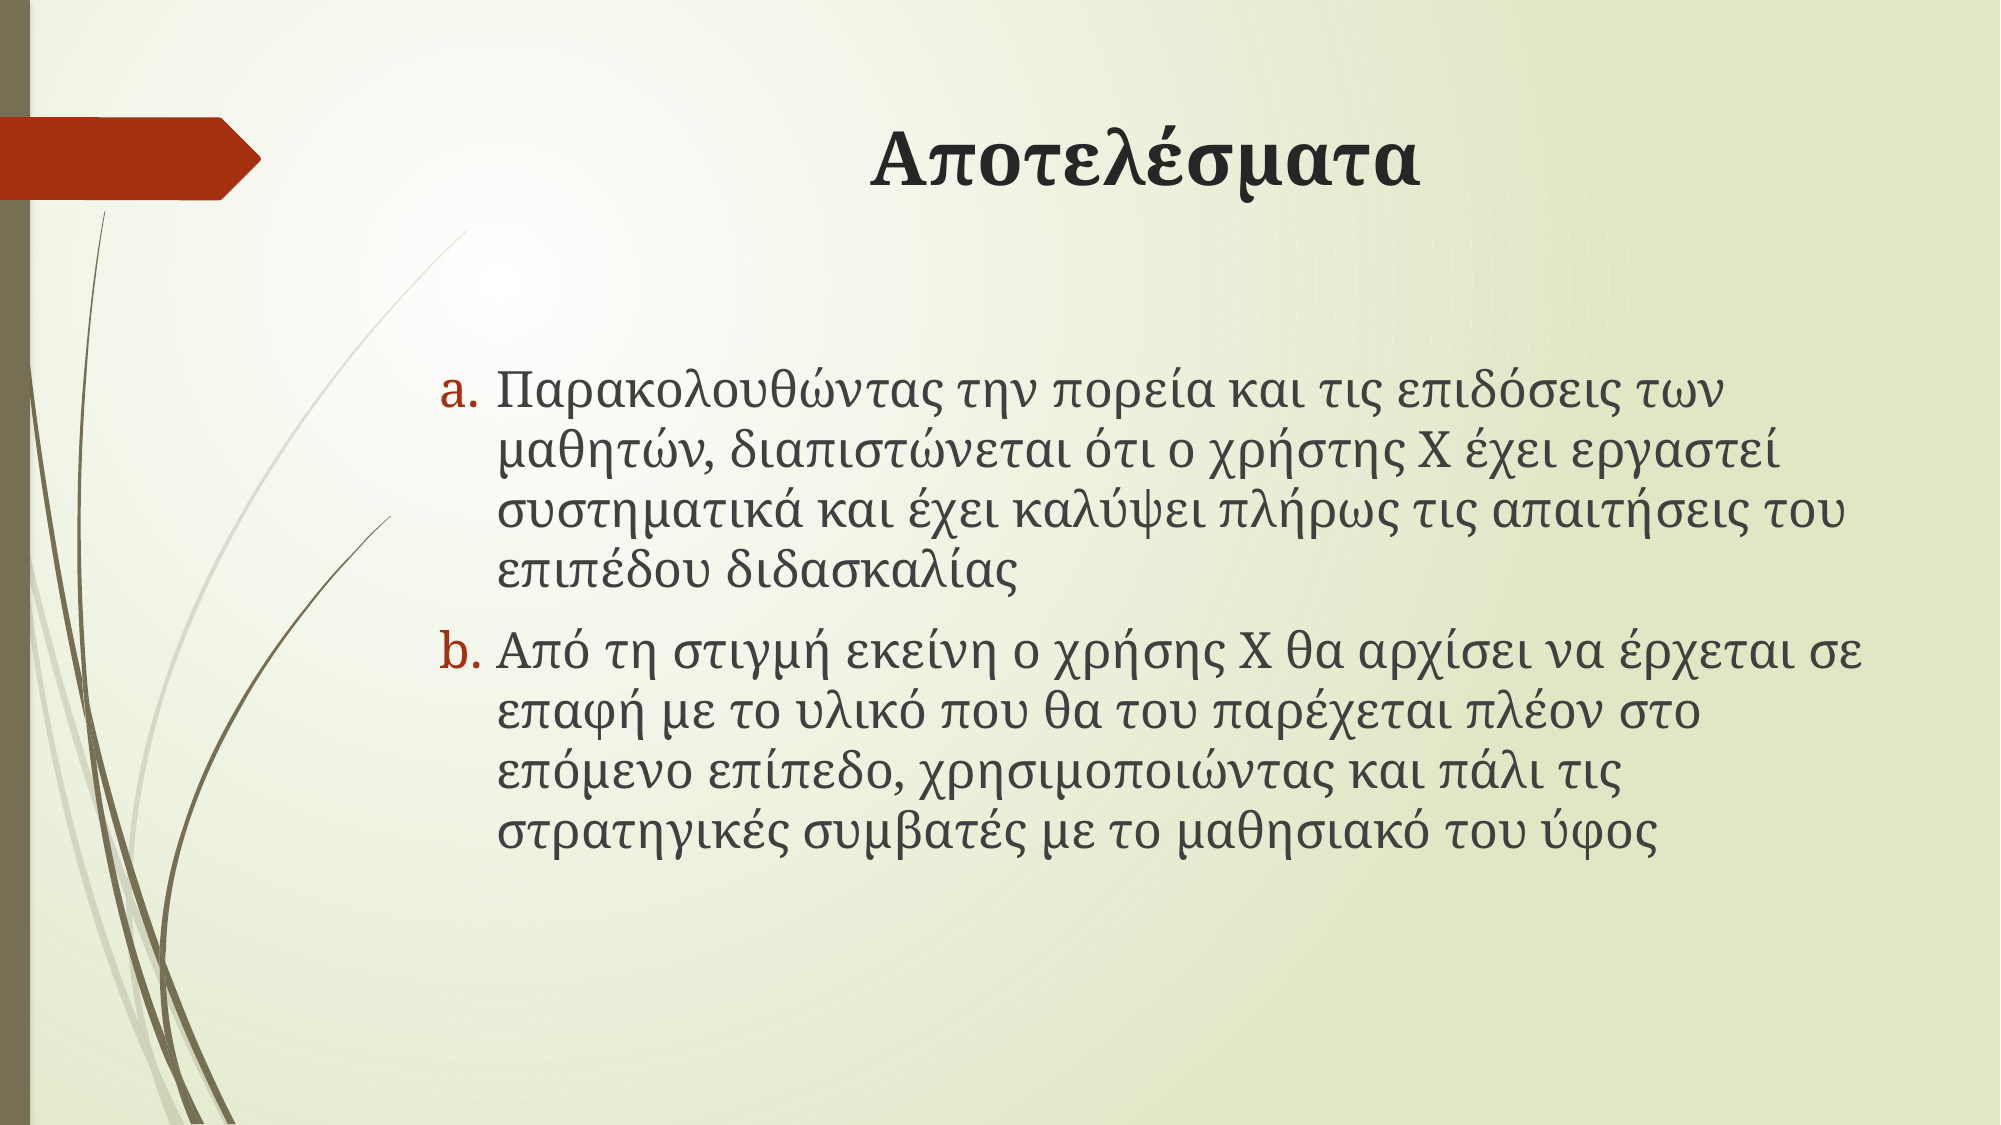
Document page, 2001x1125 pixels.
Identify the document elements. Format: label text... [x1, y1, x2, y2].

title Αποτελέσματα [424, 102, 1888, 235]
list Παρακολουθώντας την πορεία και τις επιδόσεις των μαθητών, διαπιστώνεται ότι ο χρήστης Χ έχει εργαστεί συστηματικά και έχει καλύψει πλήρως τις απαιτήσεις του επιπέδου διδασκαλίας Από τη στιγμή εκείνη ο χρήσης Χ θα αρχίσει να έρχεται σε επαφή με το υλικό που θα του παρέχεται πλέον στο επόμενο επίπεδο, χρησιμοποιώντας και πάλι τις στρατηγικές συμβατές με το μαθησιακό του ύφος [424, 350, 1888, 970]
